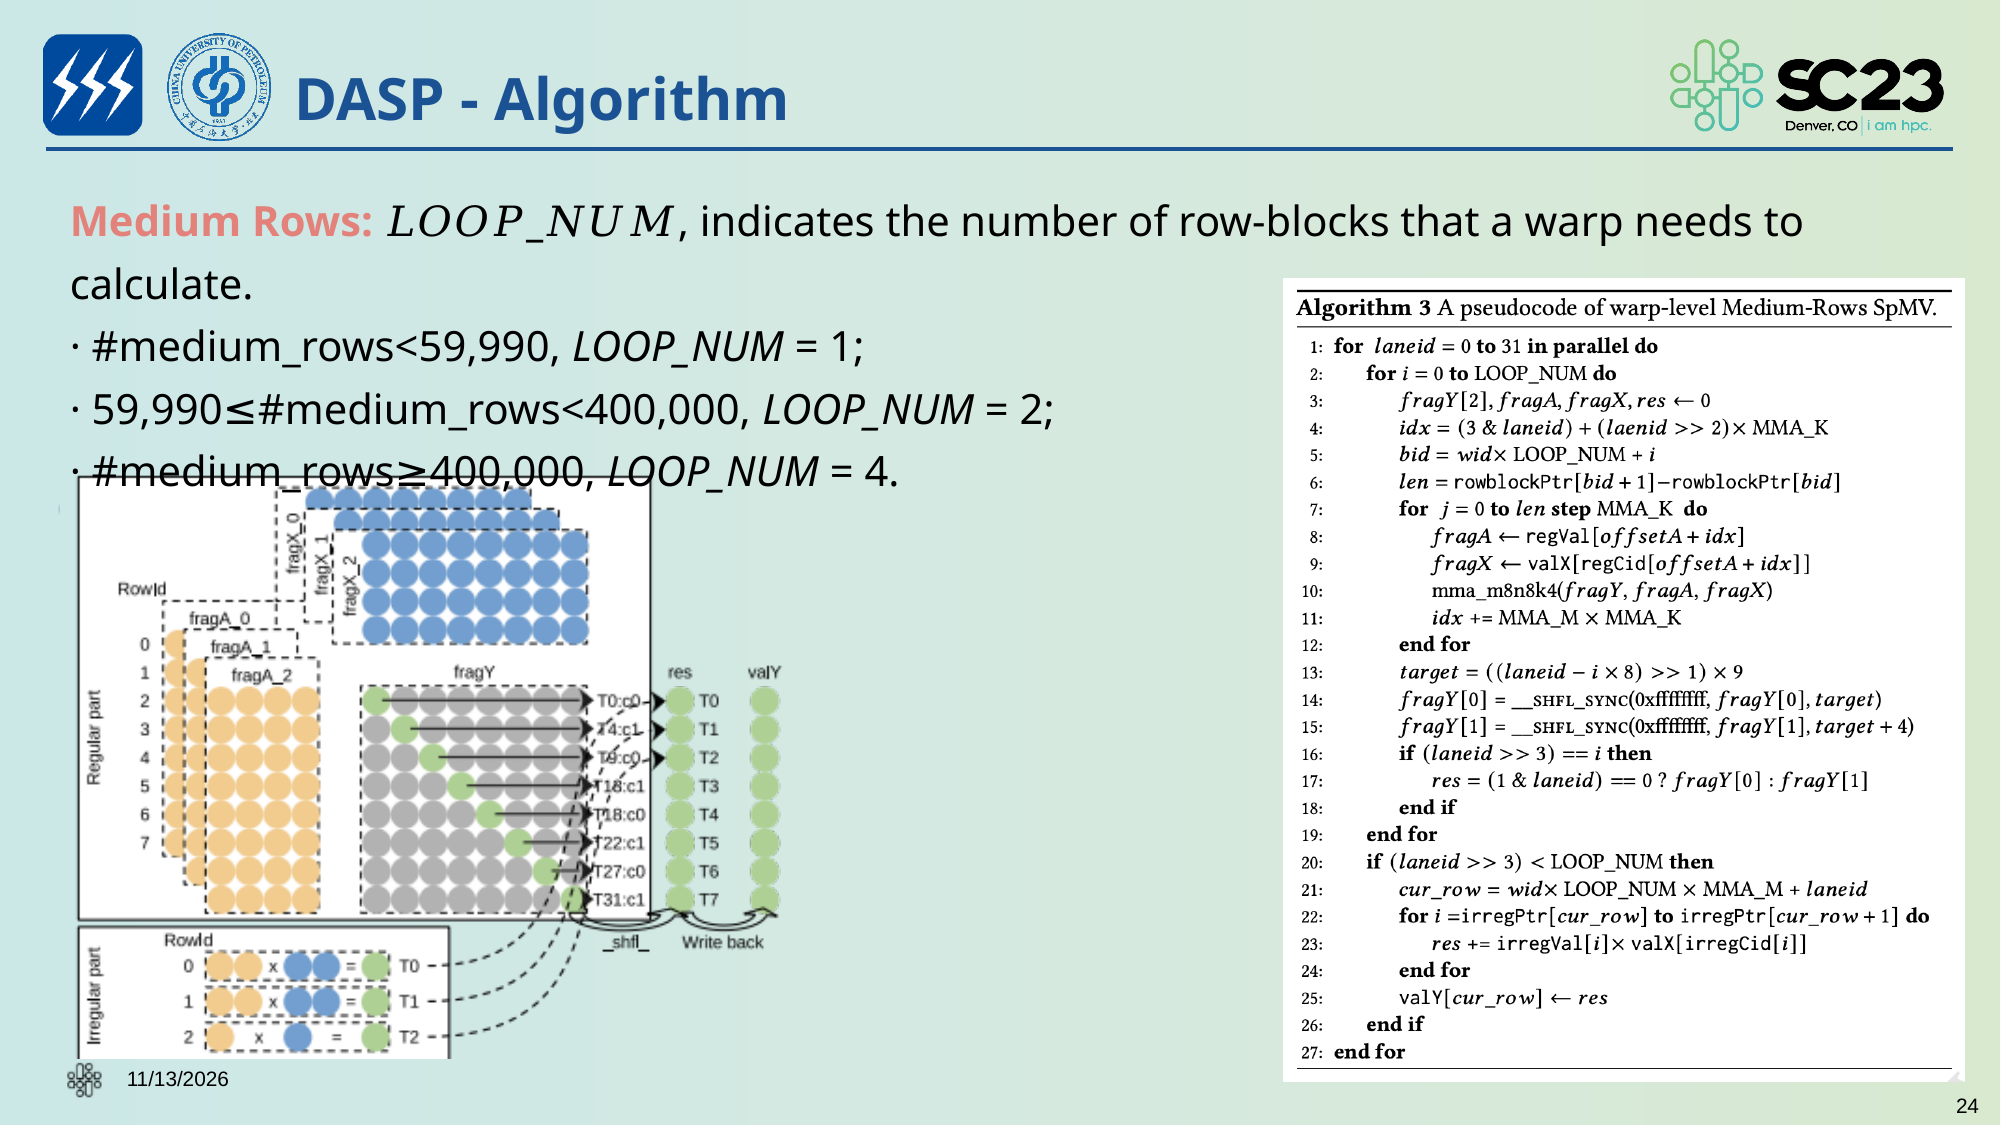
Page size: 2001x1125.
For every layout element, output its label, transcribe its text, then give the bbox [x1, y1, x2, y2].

picture [0, 0, 2001, 1125]
slide_number 24 [1897, 1083, 1995, 1125]
text_box DASP - Algorithm [279, 54, 1036, 140]
text_box Medium Rows: 𝐿𝑂𝑂𝑃_𝑁𝑈𝑀, indicates the number of row-blocks that a warp needs to calculate. · #medium_rows<59,990, LOOP_NUM = 1; · 59,990≤#medium_rows<400,000, LOOP_NUM = 2; · #medium_rows≥400,000, LOOP_NUM = 4. [54, 175, 1991, 503]
